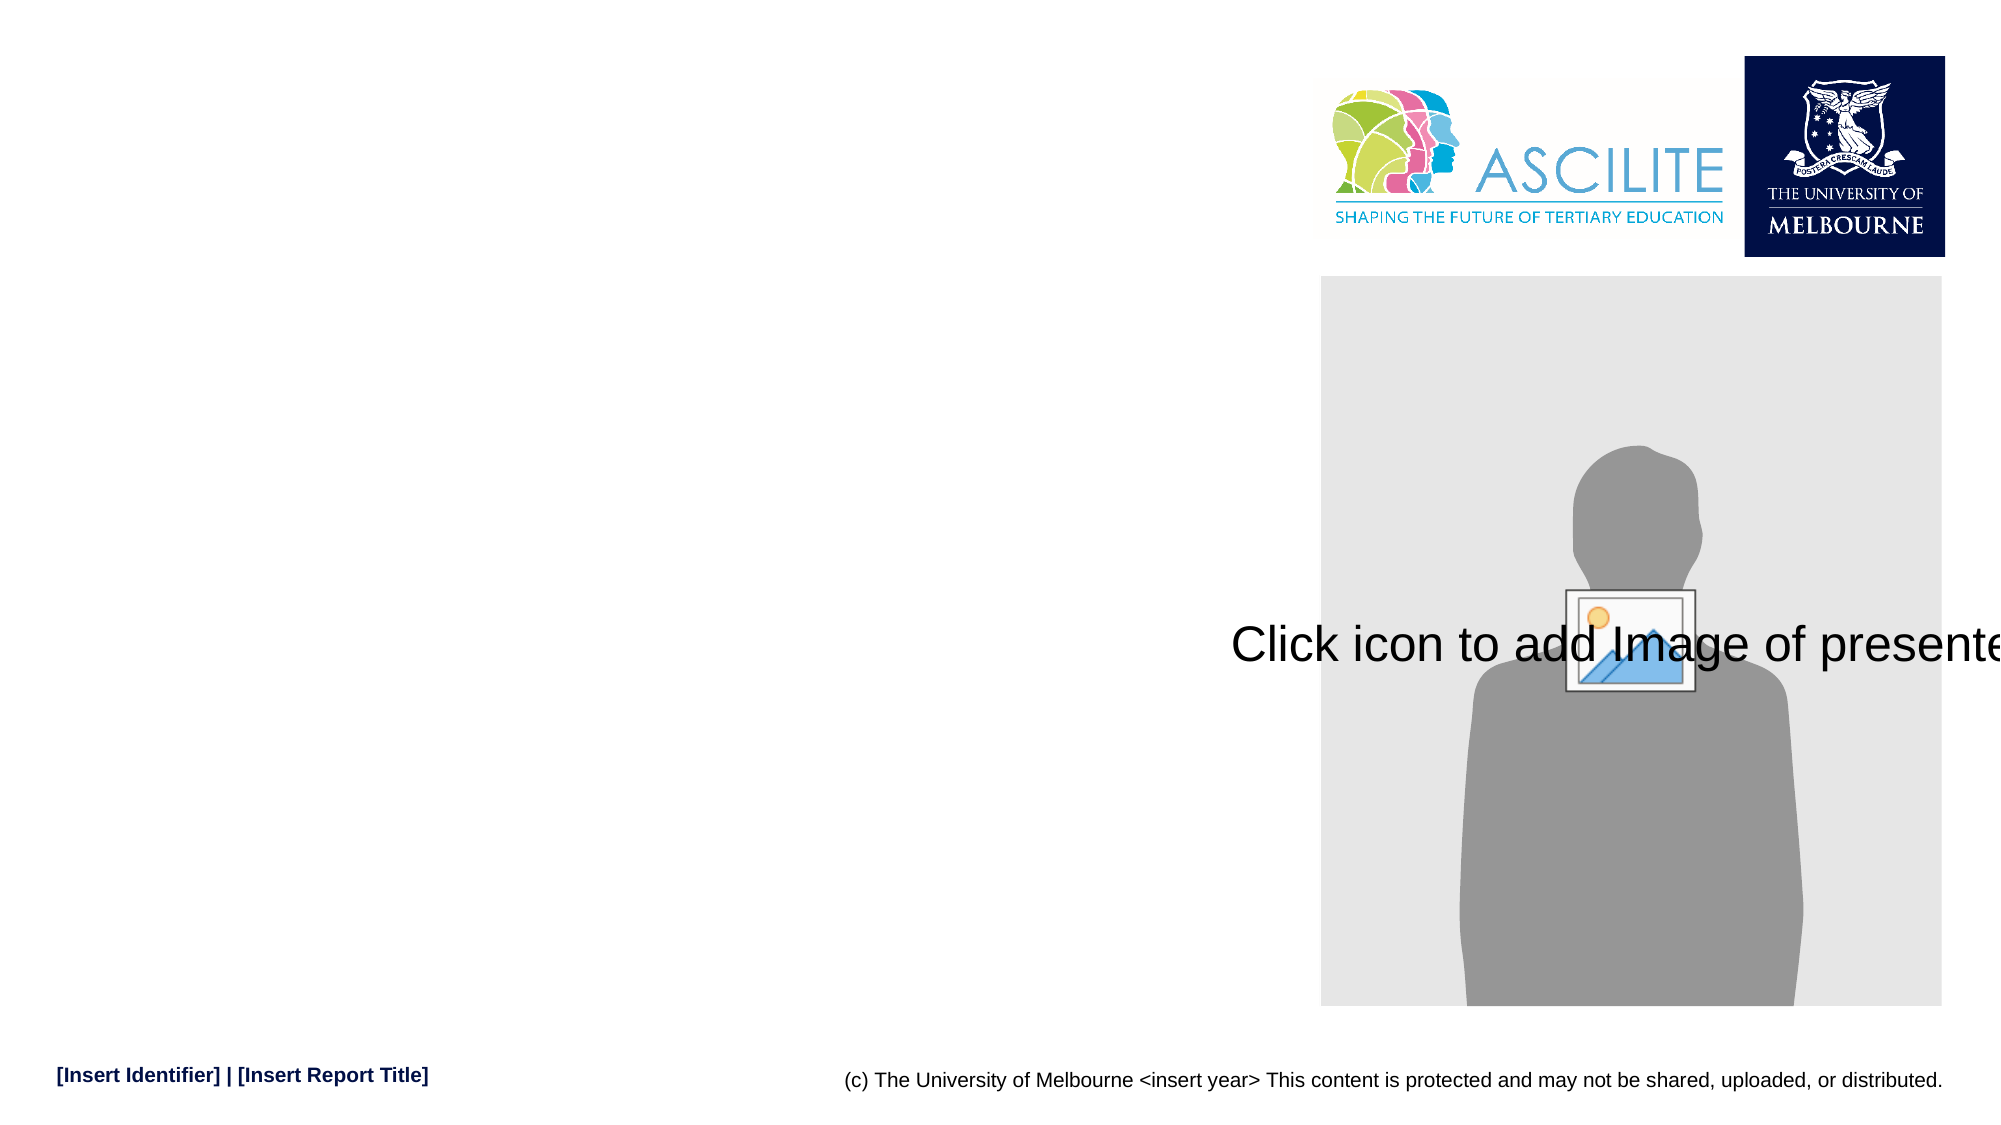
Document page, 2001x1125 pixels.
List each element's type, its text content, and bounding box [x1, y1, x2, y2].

picture [1312, 77, 1742, 239]
picture [1744, 56, 1946, 257]
picture [1318, 274, 1944, 1008]
footer [Insert Identifier] | [Insert Report Title] [56, 1055, 732, 1092]
